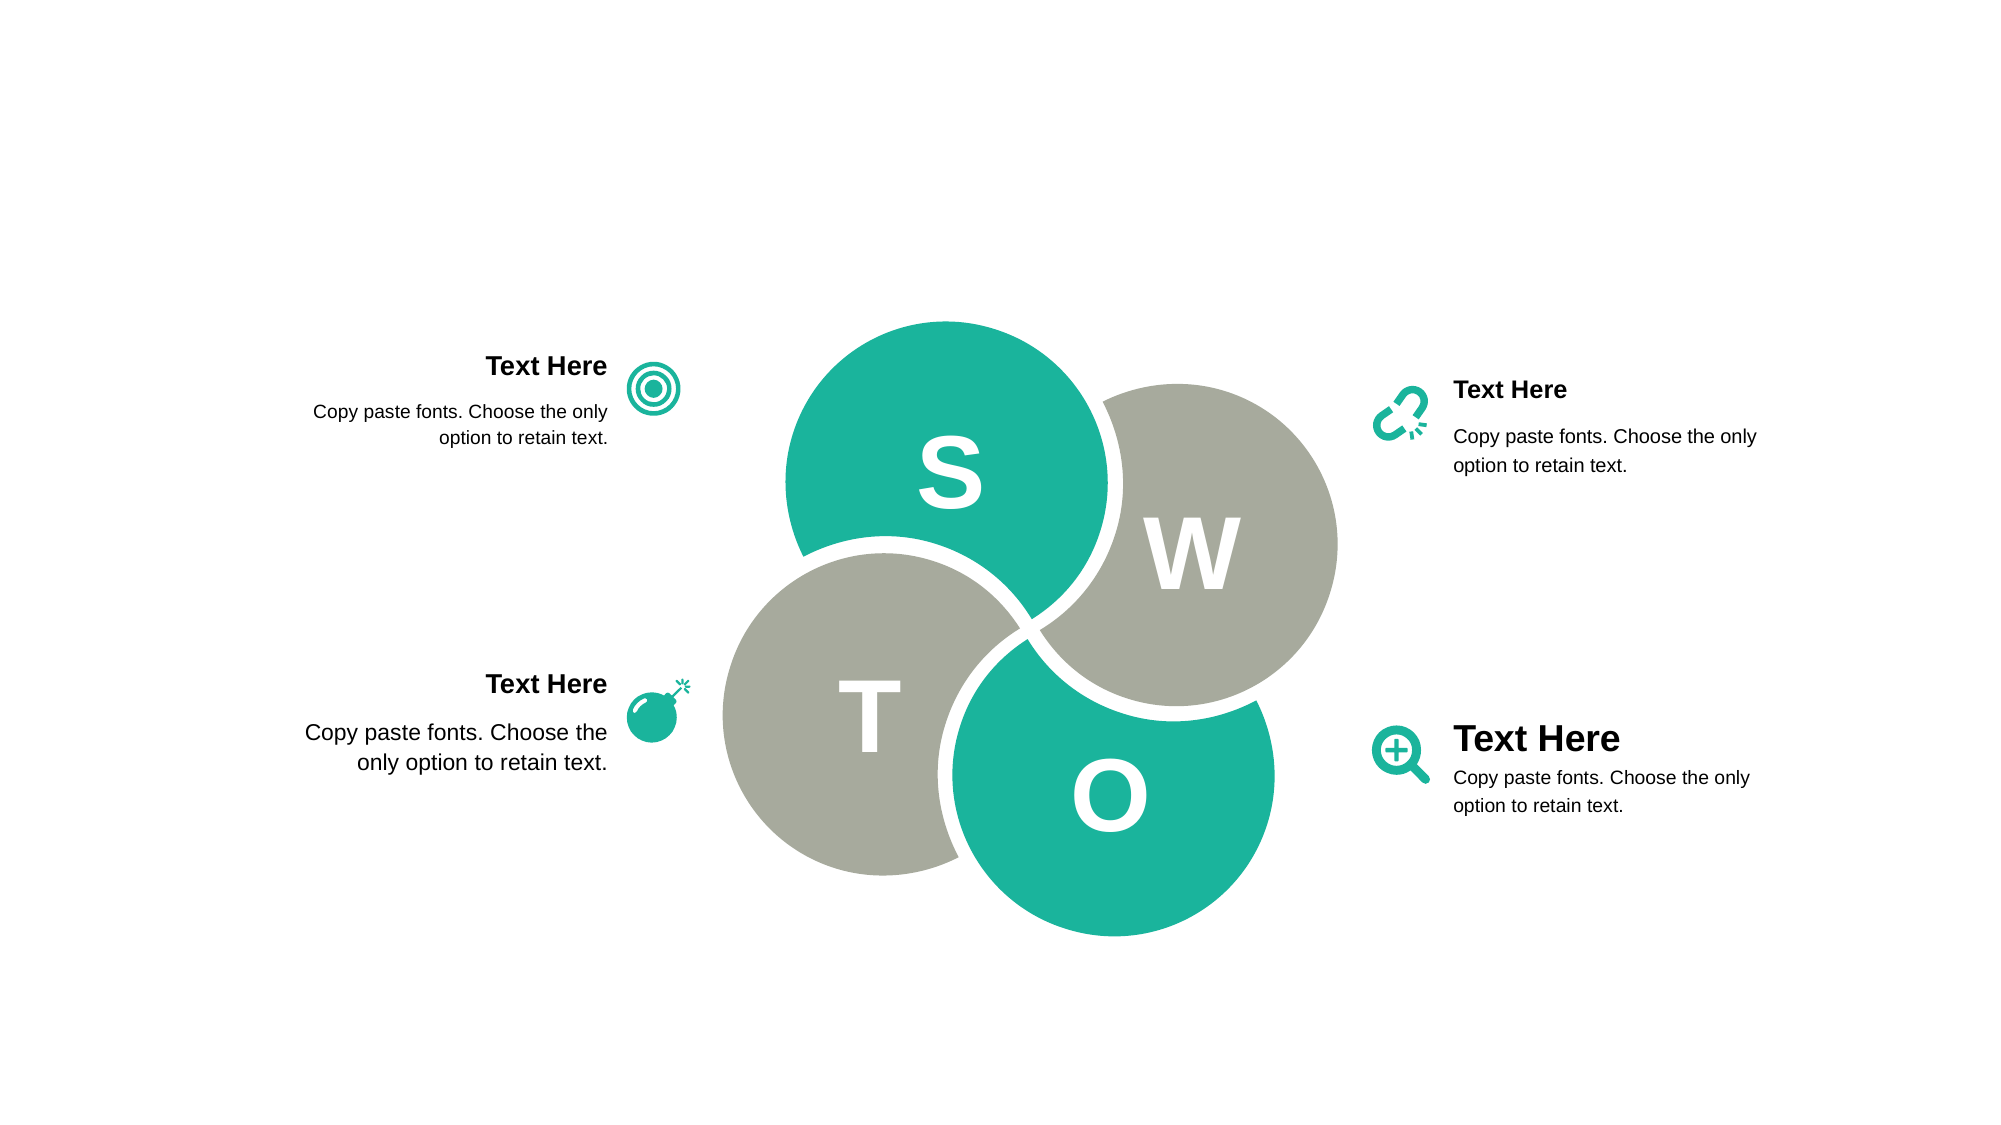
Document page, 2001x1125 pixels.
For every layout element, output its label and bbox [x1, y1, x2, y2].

text_box [282, 294, 1780, 964]
